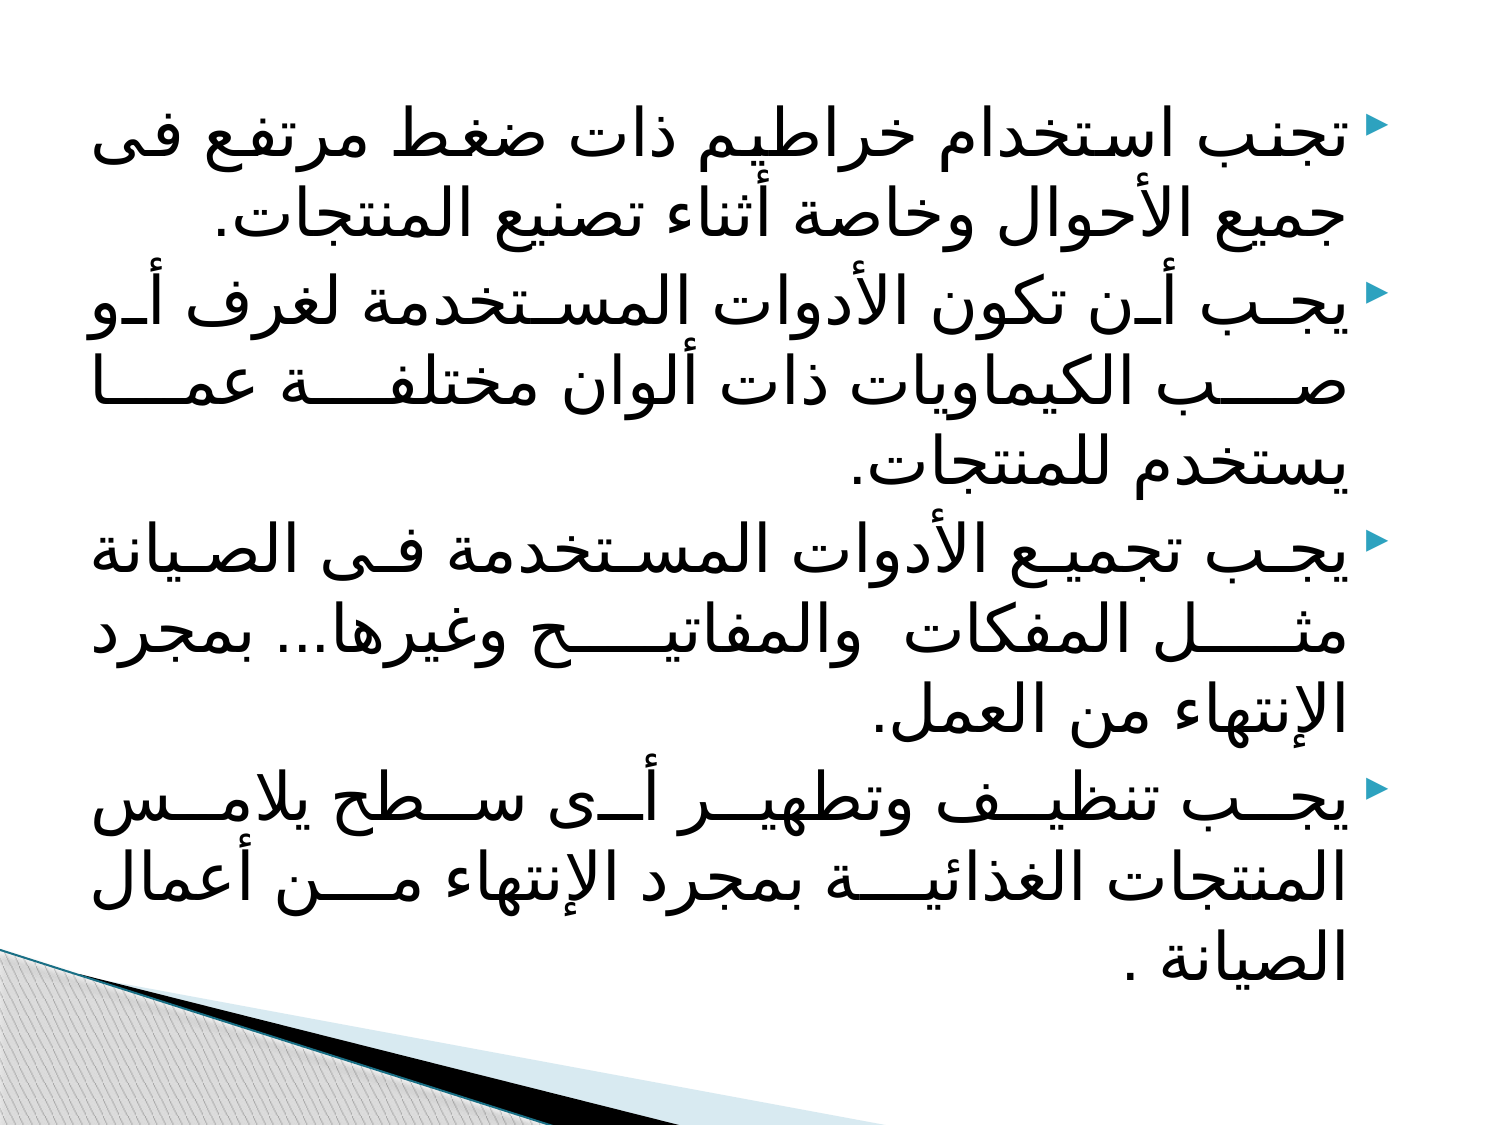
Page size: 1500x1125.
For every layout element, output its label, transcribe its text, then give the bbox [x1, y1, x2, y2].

list تجنب استخدام خراطيم ذات ضغط مرتفع فى جميع الأحوال وخاصة أثناء تصنيع المنتجات. يجب أن تكون الأدوات المستخدمة لغرف أو صب الكيماويات ذات ألوان مختلفة عما يستخدم للمنتجات. يجب تجميع الأدوات المستخدمة فى الصيانة مثل المفكات والمفاتيح وغيرها... بمجرد الإنتهاء من العمل. يجب تنظيف وتطهير أى سطح يلامس المنتجات الغذائية بمجرد الإنتهاء من أعمال الصيانة . [75, 82, 1425, 1090]
